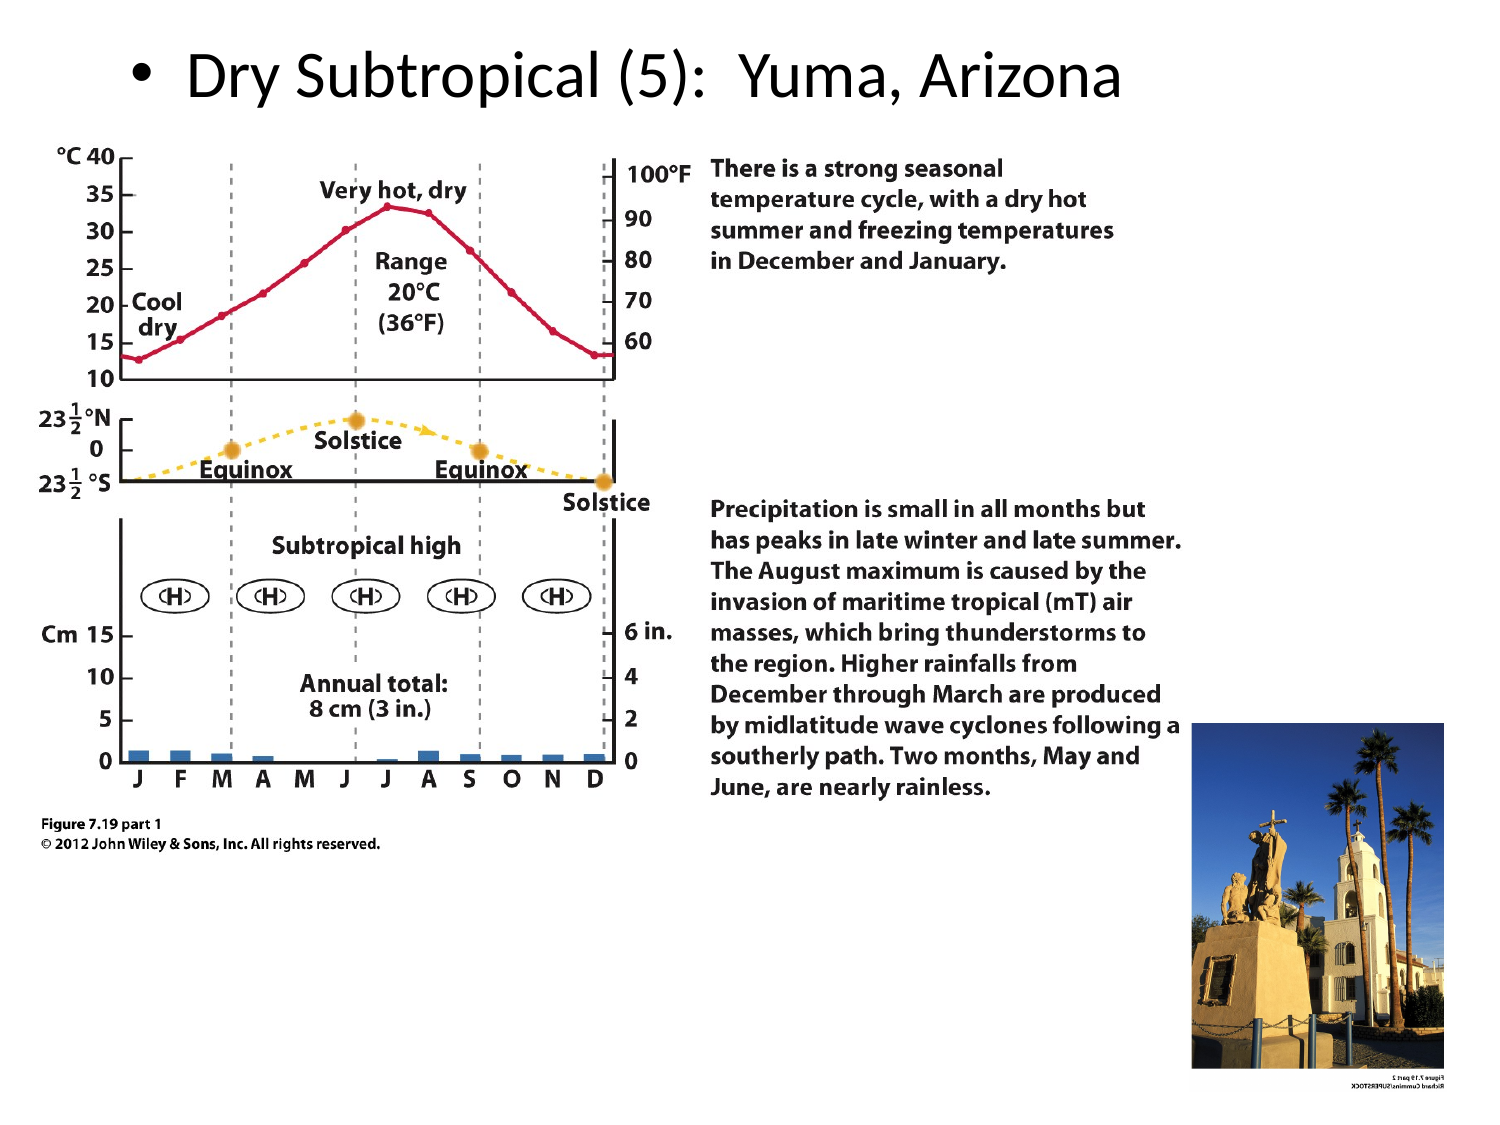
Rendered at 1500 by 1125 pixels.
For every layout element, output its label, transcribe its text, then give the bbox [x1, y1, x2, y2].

list Dry Subtropical (5): Yuma, Arizona [115, 23, 1466, 767]
picture [34, 135, 1447, 1092]
